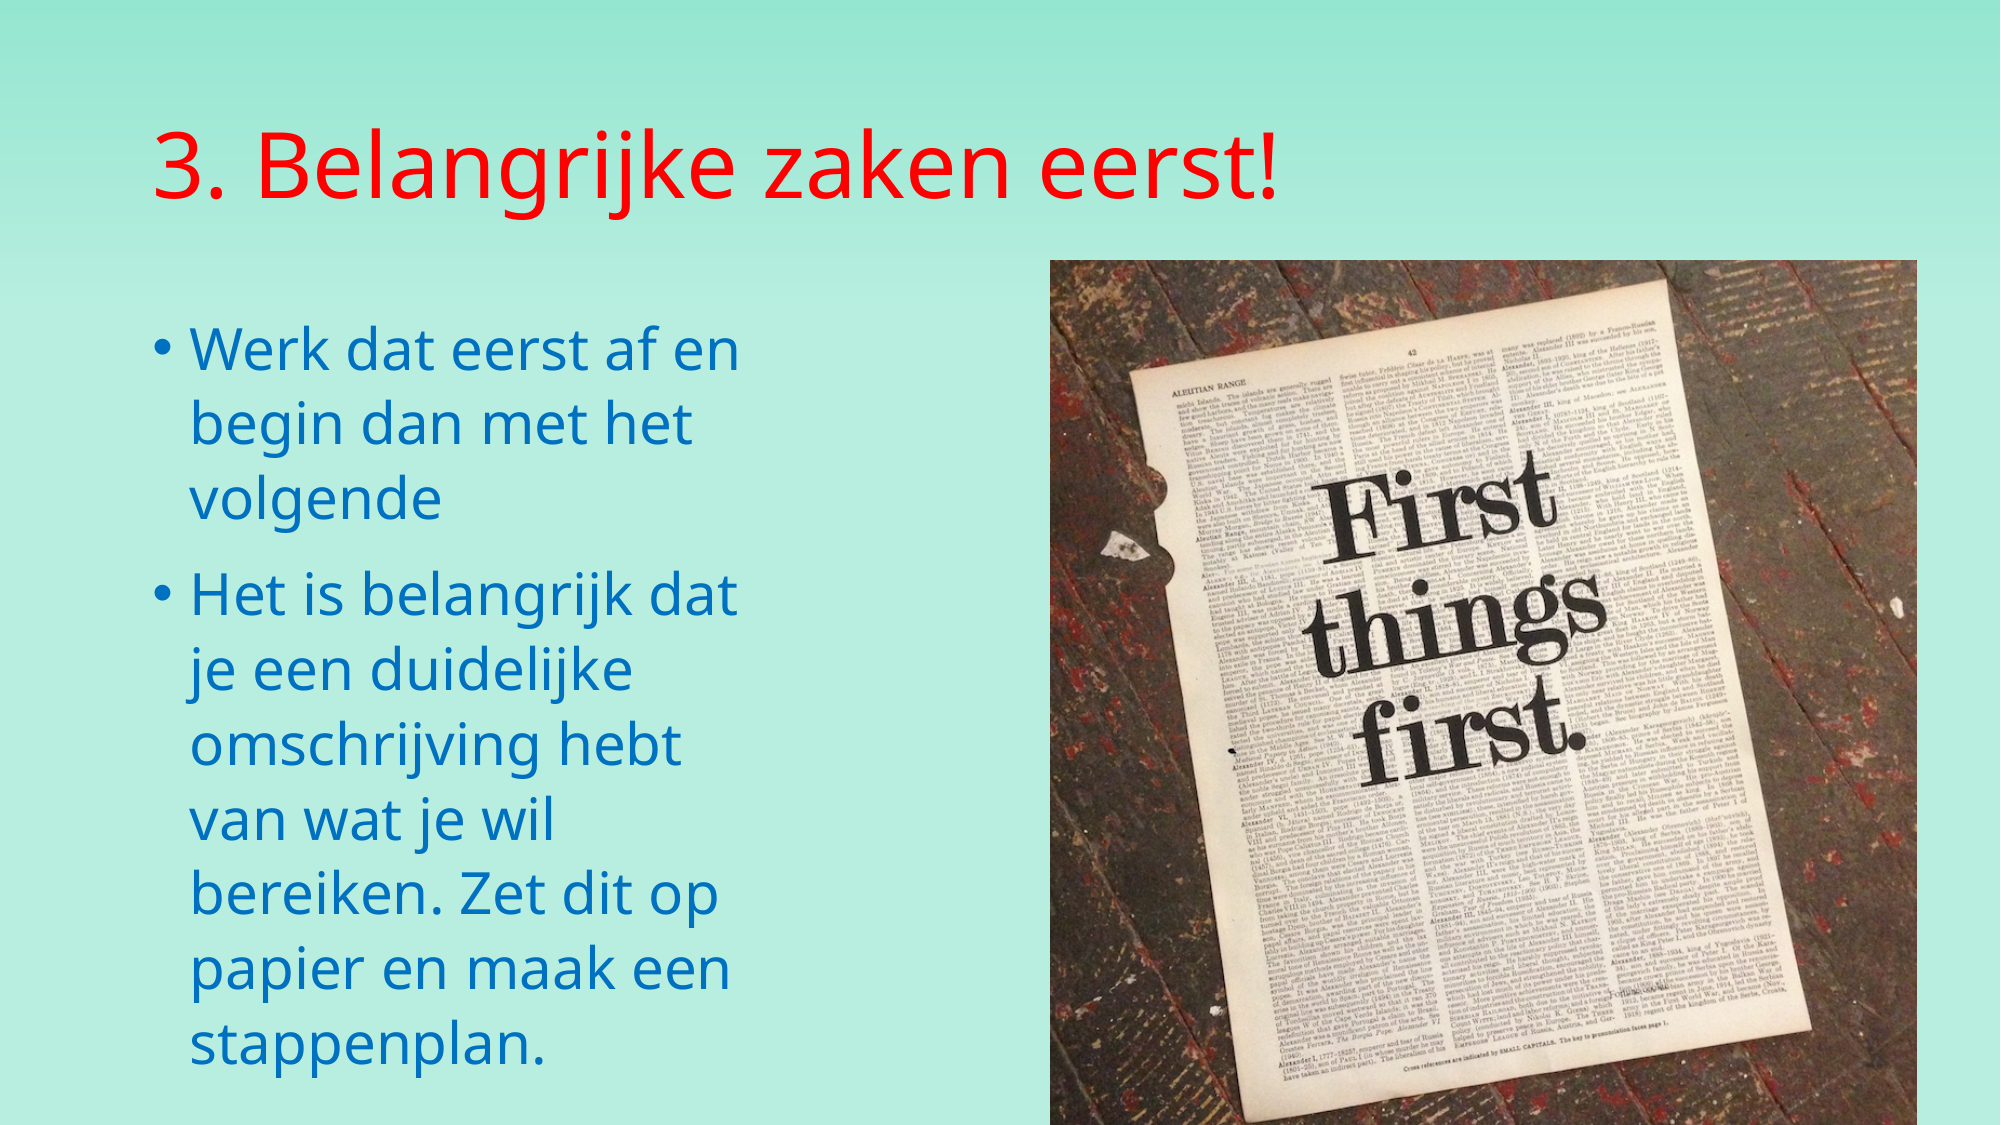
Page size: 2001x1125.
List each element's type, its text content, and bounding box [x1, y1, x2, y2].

picture [1050, 260, 1917, 1125]
title 3. Belangrijke zaken eerst! [137, 59, 1863, 278]
list Werk dat eerst af en begin dan met het volgende Het is belangrijk dat je een duidelijke omschrijving hebt van wat je wil bereiken. Zet dit op papier en maak een stappenplan. [137, 299, 800, 1014]
